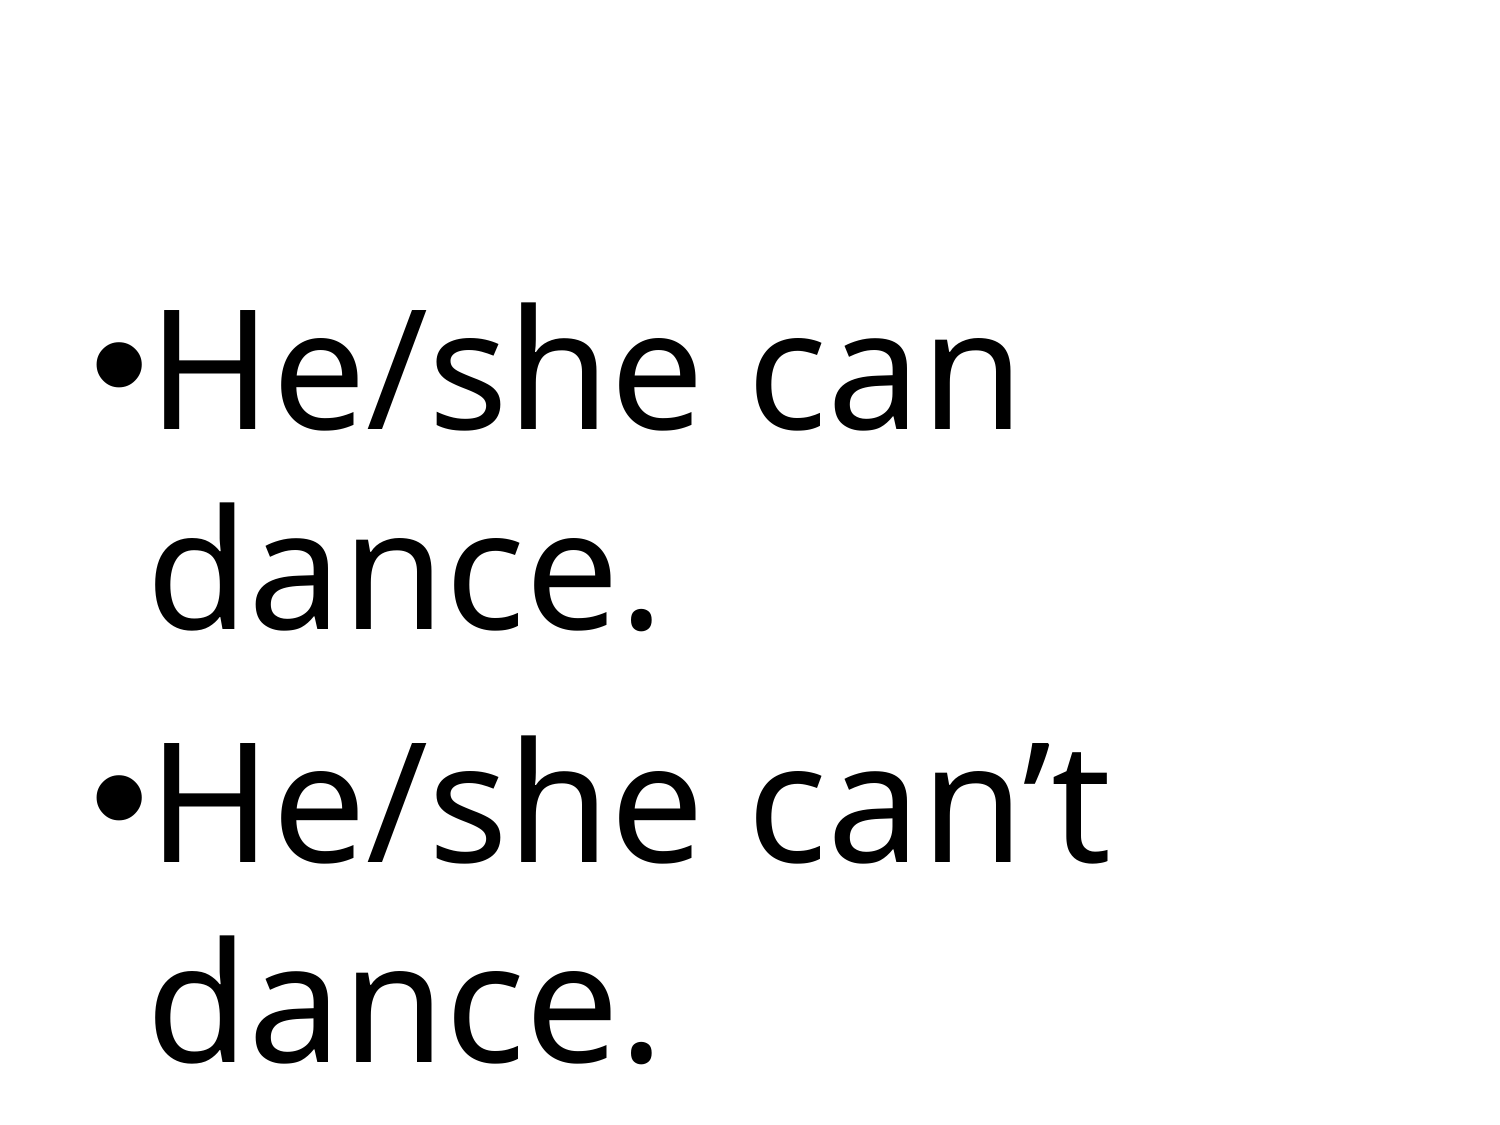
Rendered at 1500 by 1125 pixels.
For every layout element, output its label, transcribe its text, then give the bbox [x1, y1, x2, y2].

list He/she can dance. He/she can’t dance. [75, 255, 1500, 1005]
